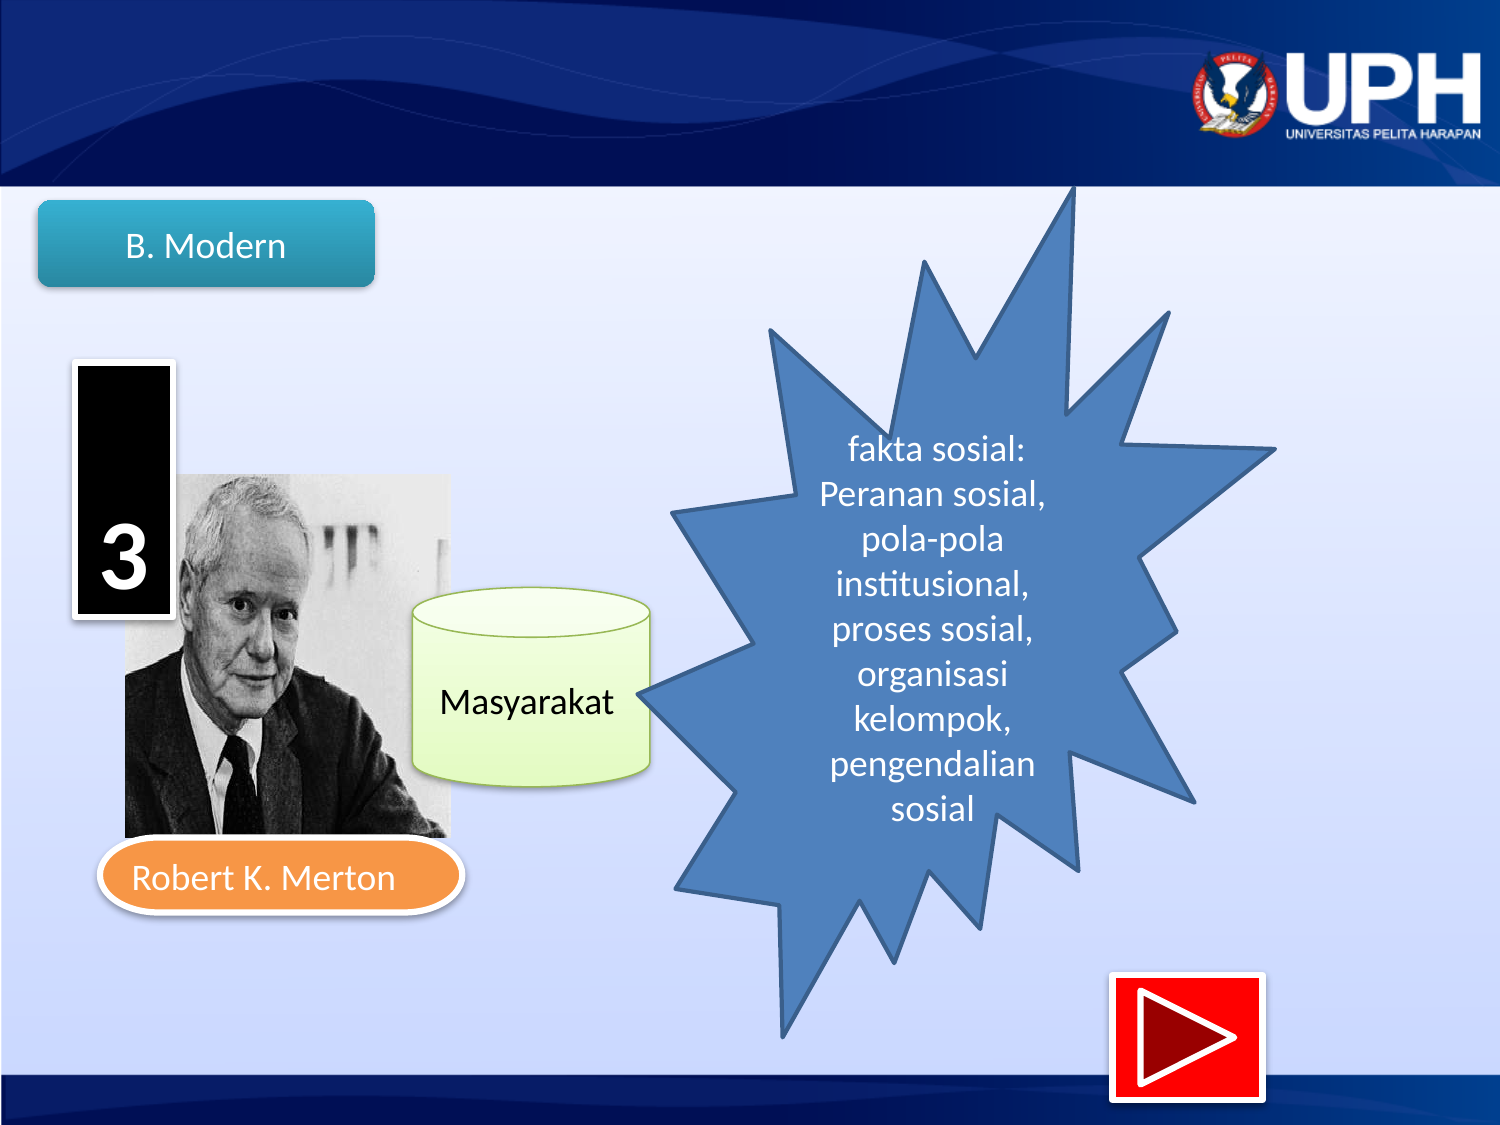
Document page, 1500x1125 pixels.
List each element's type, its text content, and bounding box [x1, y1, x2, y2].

text_box Masyarakat [454, 586, 651, 788]
picture [0, 0, 1500, 1125]
text_box 3 [72, 359, 176, 620]
text_box fakta sosial: Peranan sosial, pola-pola institusional, proses sosial, organisasi kelompok, pengendalian sosial [635, 185, 1277, 1040]
text_box B. Modern [37, 199, 376, 288]
text_box [1109, 972, 1266, 1103]
text_box Robert K. Merton [96, 842, 466, 916]
